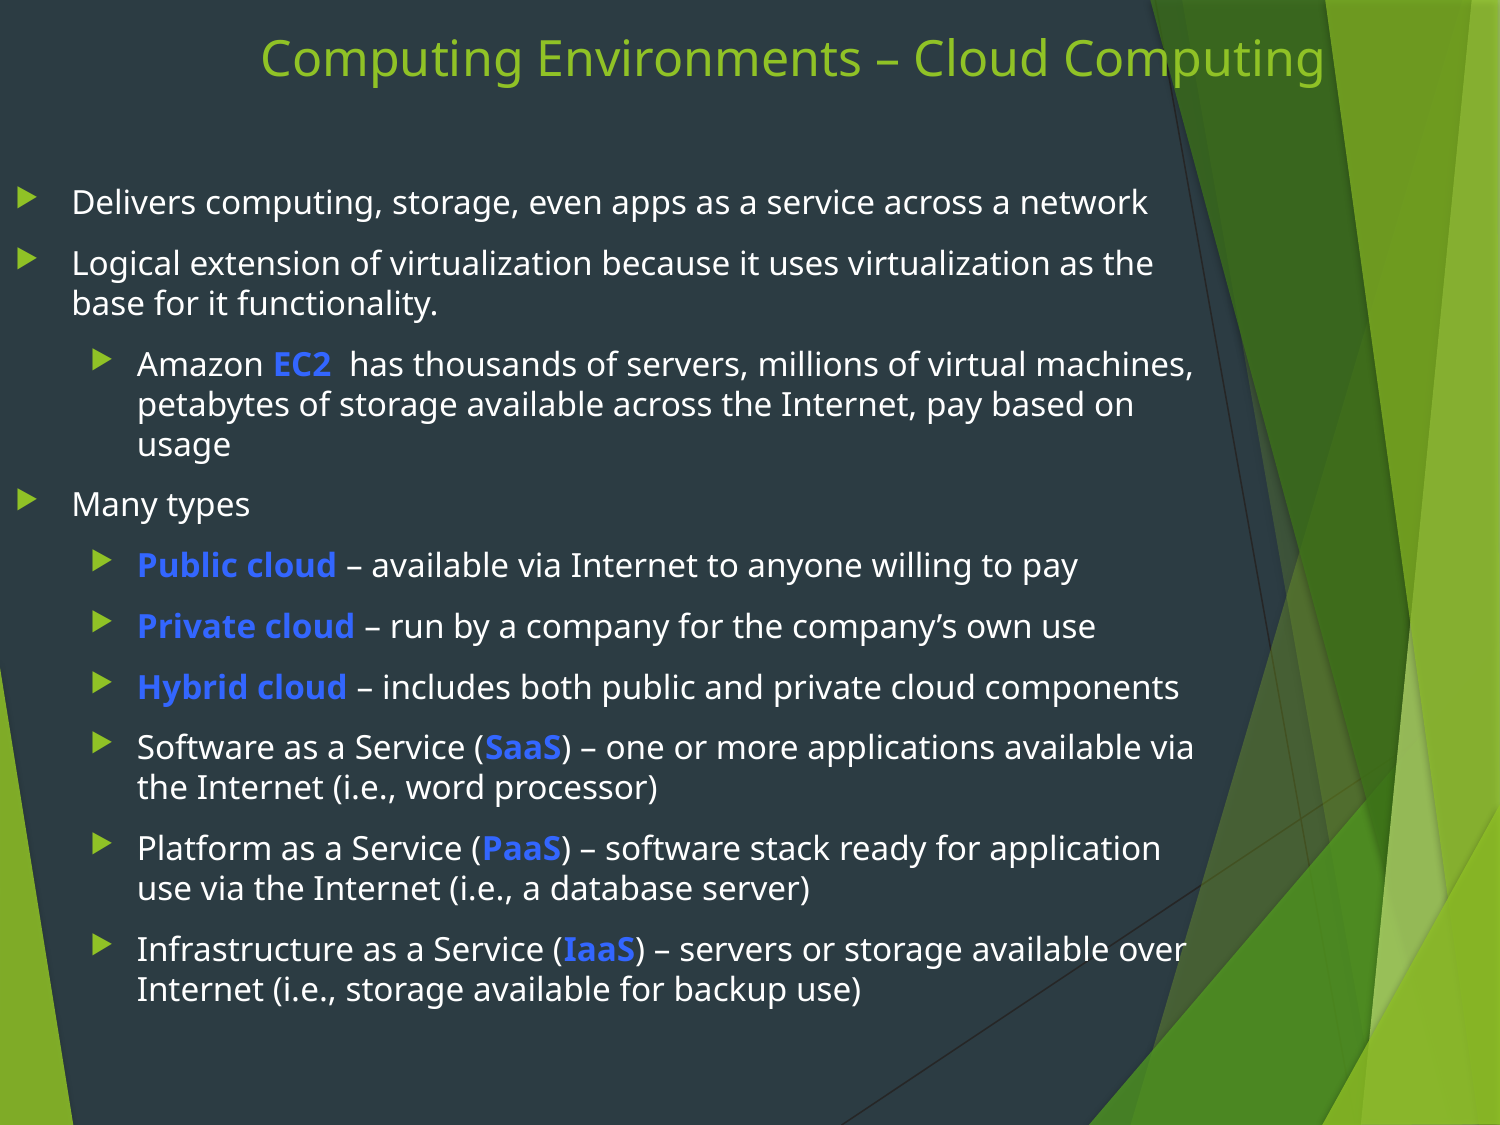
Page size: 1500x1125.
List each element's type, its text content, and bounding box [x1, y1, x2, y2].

title Computing Environments – Cloud Computing [245, 18, 1500, 114]
list Delivers computing, storage, even apps as a service across a network Logical extension of virtualization because it uses virtualization as the base for it functionality. Amazon EC2 has thousands of servers, millions of virtual machines, petabytes of storage available across the Internet, pay based on usage Many types Public cloud – available via Internet to anyone willing to pay Private cloud – run by a company for the company’s own use Hybrid cloud – includes both public and private cloud components Software as a Service (SaaS) – one or more applications available via the Internet (i.e., word processor) Platform as a Service (PaaS) – software stack ready for application use via the Internet (i.e., a database server) Infrastructure as a Service (IaaS) – servers or storage available over Internet (i.e., storage available for backup use) [0, 173, 1221, 1012]
